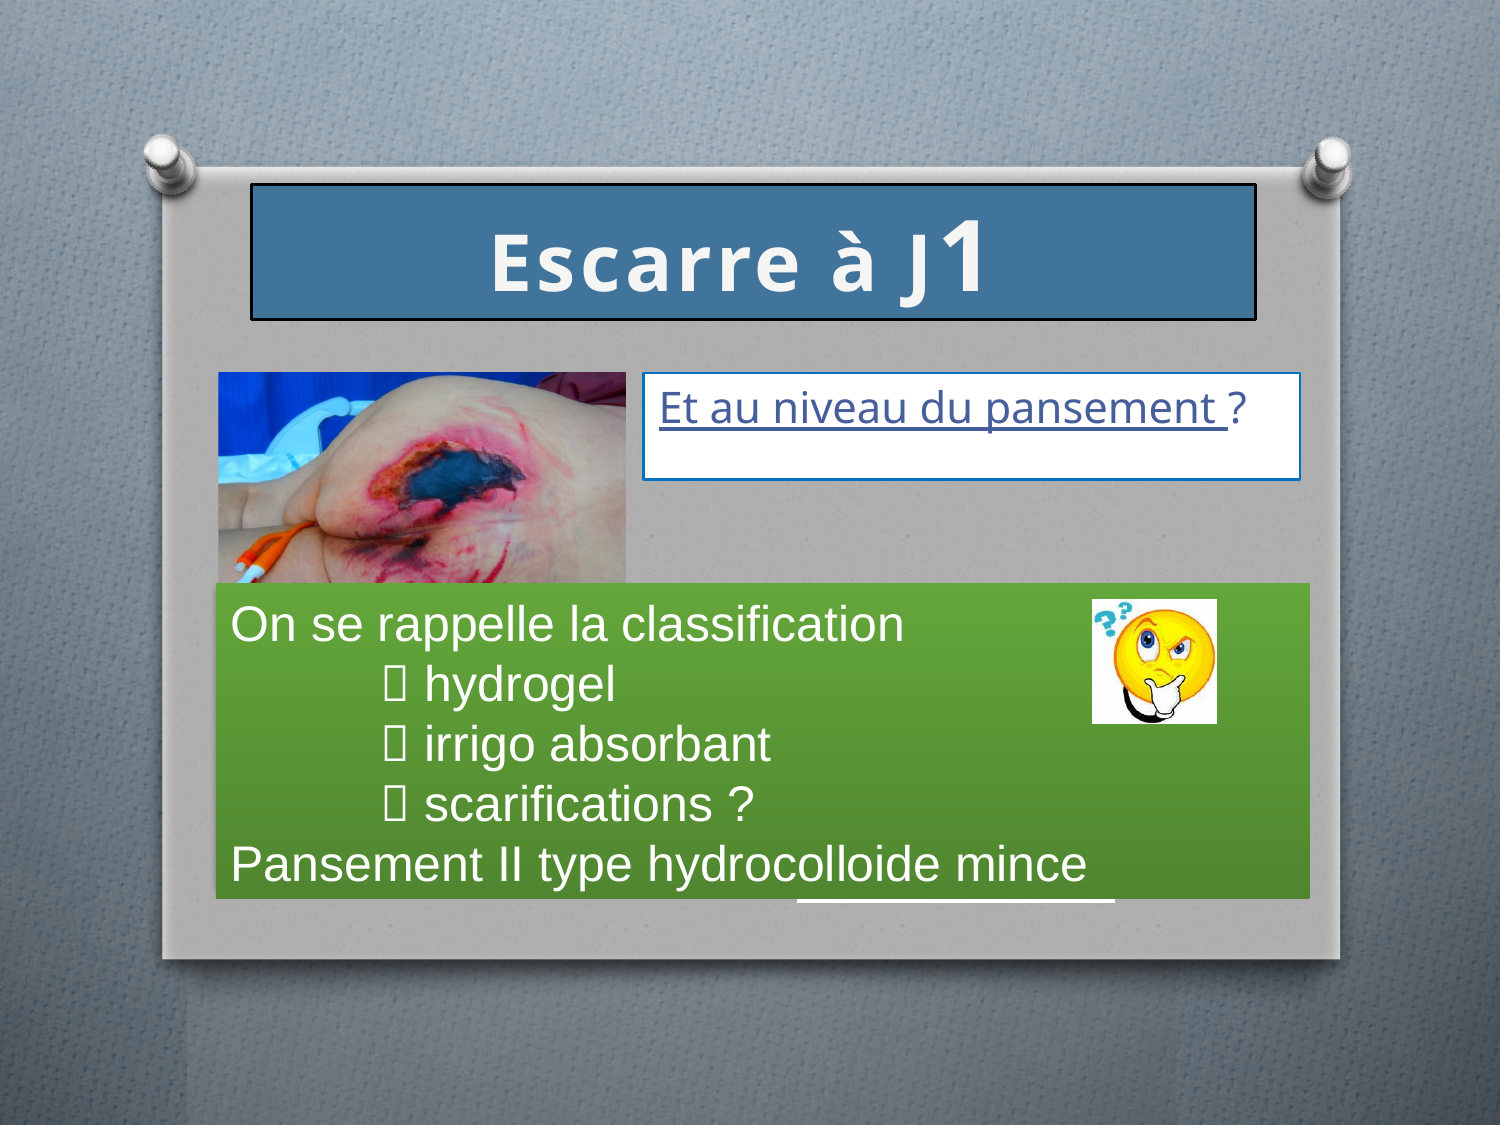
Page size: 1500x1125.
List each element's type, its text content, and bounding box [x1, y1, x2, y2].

picture [218, 372, 627, 662]
text_box On se rappelle la classification  hydrogel  irrigo absorbant  scarifications ? Pansement II type hydrocolloide mince [215, 583, 1310, 899]
text_box [627, 408, 1282, 583]
title Escarre à J1 [250, 183, 1257, 321]
picture [112, 100, 235, 224]
picture [796, 589, 1217, 903]
picture [1274, 109, 1396, 230]
text_box Et au niveau du pansement ? [642, 372, 1301, 481]
